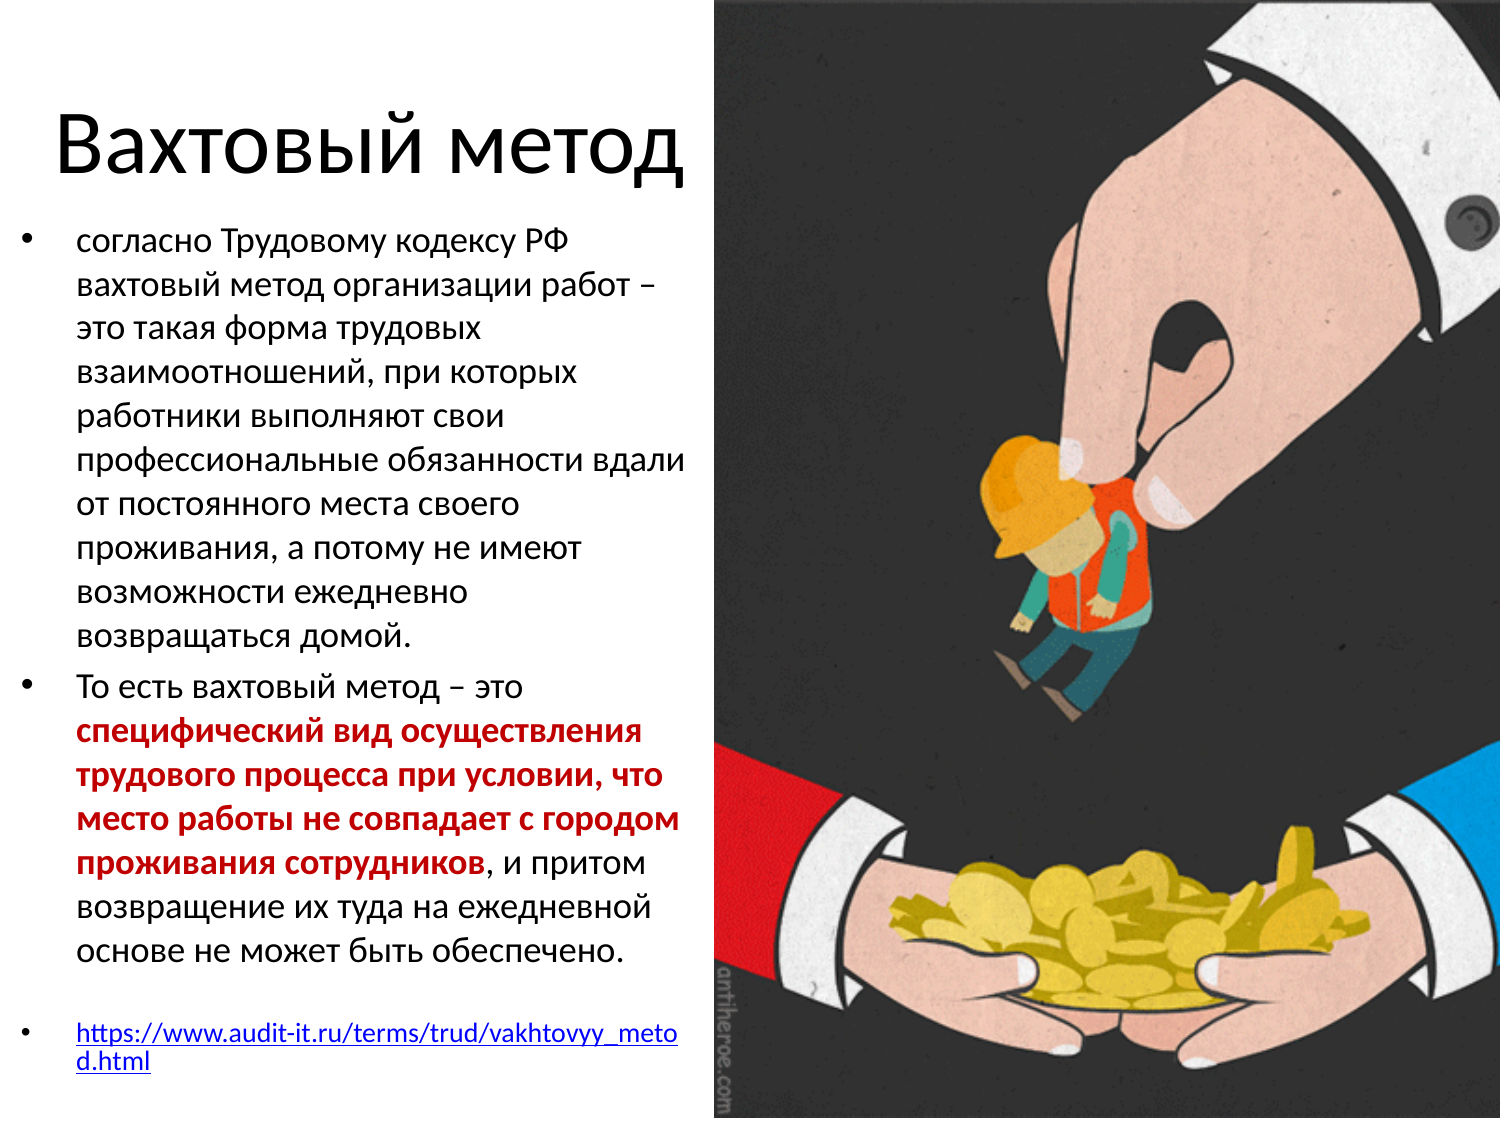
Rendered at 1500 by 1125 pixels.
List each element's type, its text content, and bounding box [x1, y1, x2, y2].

picture [714, 0, 1500, 1118]
list согласно Трудовому кодексу РФ вахтовый метод организации работ – это такая форма трудовых взаимоотношений, при которых работники выполняют свои профессиональные обязанности вдали от постоянного места своего проживания, а потому не имеют возможности ежедневно возвращаться домой. То есть вахтовый метод – это специфический вид осуществления трудового процесса при условии, что место работы не совпадает с городом проживания сотрудников, и притом возвращение их туда на ежедневной основе не может быть обеспечено. https://www.audit-it.ru/terms/trud/vakhtovyy_metod.html [5, 208, 702, 1106]
title Вахтовый метод [39, 42, 701, 208]
